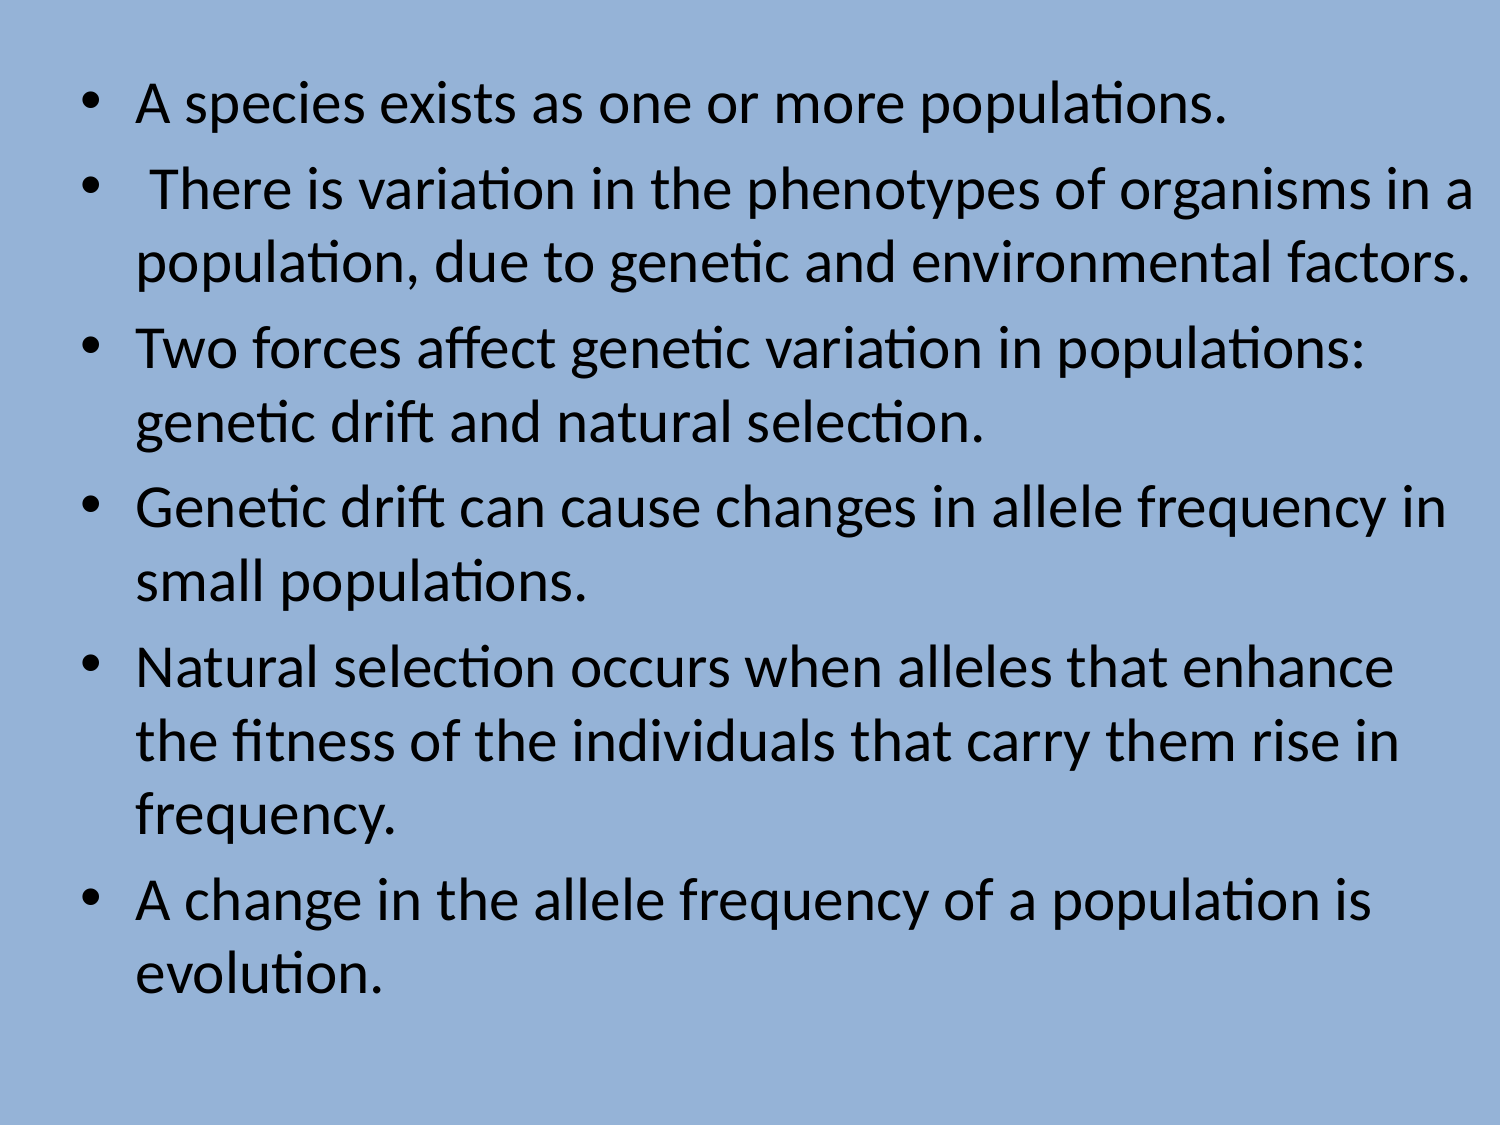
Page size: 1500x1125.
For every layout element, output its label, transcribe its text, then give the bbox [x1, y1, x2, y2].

list A species exists as one or more populations. There is variation in the phenotypes of organisms in a population, due to genetic and environmental factors. Two forces affect genetic variation in populations: genetic drift and natural selection. Genetic drift can cause changes in allele frequency in small populations. Natural selection occurs when alleles that enhance the fitness of the individuals that carry them rise in frequency. A change in the allele frequency of a population is evolution. [64, 54, 1500, 1047]
